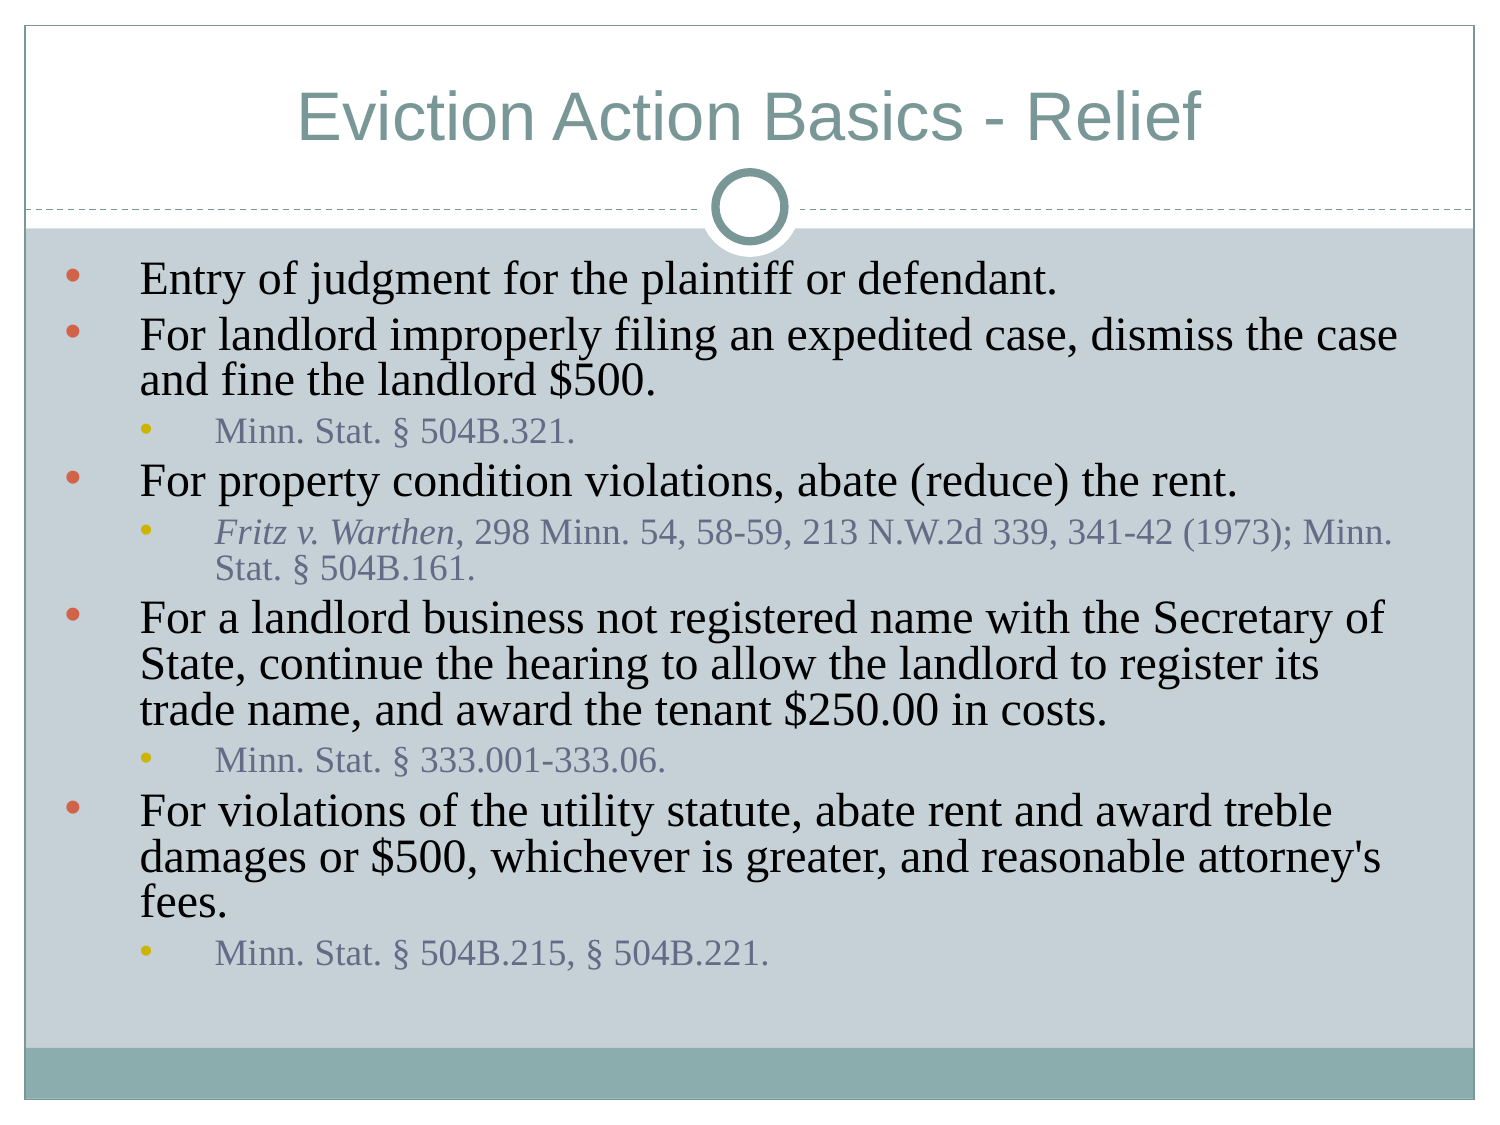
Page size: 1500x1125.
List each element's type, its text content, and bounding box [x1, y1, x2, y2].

title Eviction Action Basics - Relief [49, 37, 1450, 162]
list Entry of judgment for the plaintiff or defendant. For landlord improperly filing an expedited case, dismiss the case and fine the landlord $500. Minn. Stat. § 504B.321. For property condition violations, abate (reduce) the rent. Fritz v. Warthen, 298 Minn. 54, 58-59, 213 N.W.2d 339, 341-42 (1973); Minn. Stat. § 504B.161. For a landlord business not registered name with the Secretary of State, continue the hearing to allow the landlord to register its trade name, and award the tenant $250.00 in costs. Minn. Stat. § 333.001-333.06. For violations of the utility statute, abate rent and award treble damages or $500, whichever is greater, and reasonable attorney's fees. Minn. Stat. § 504B.215, § 504B.221. [49, 250, 1445, 1001]
